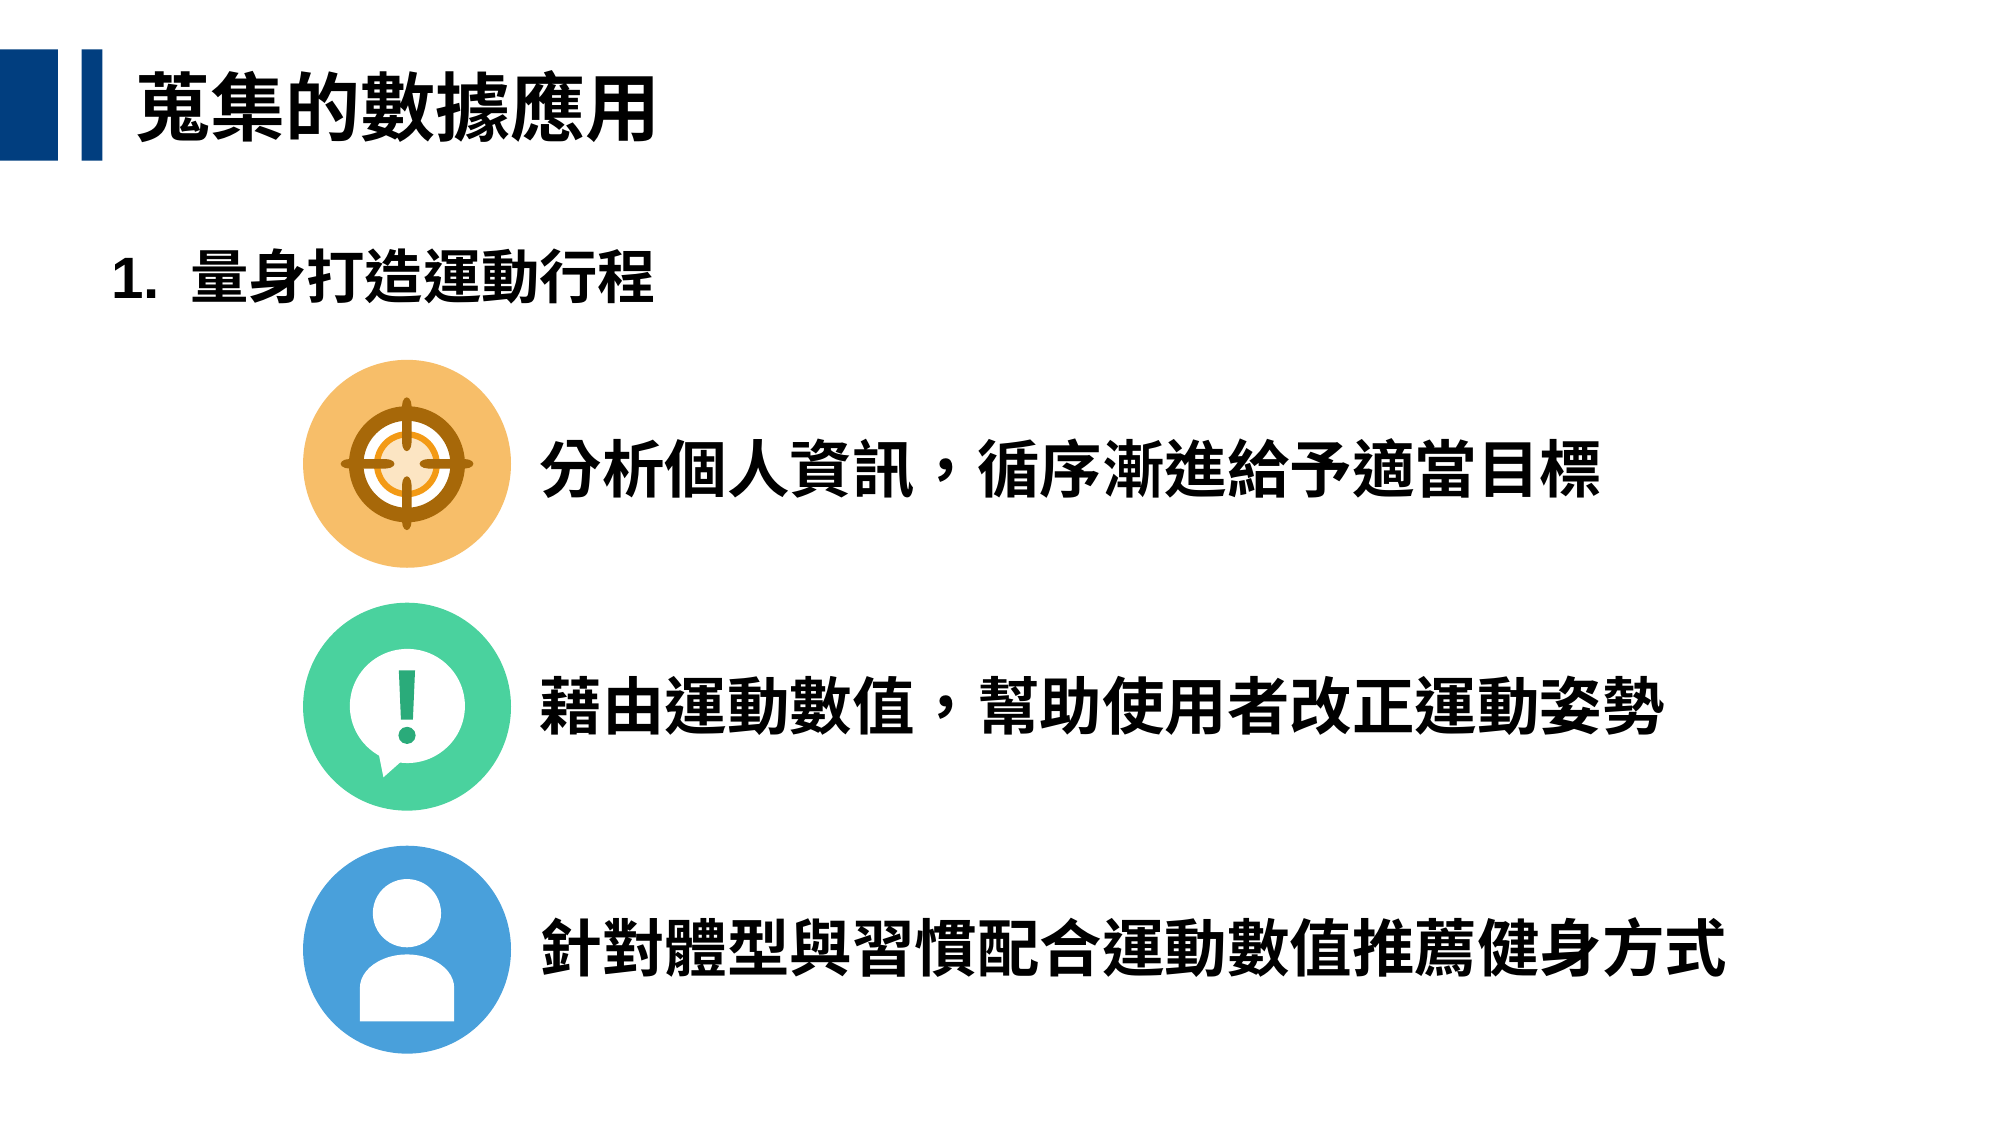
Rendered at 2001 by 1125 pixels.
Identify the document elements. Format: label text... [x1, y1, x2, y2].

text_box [303, 602, 511, 811]
text_box 藉由運動數值，幫助使用者改正運動姿勢 [525, 662, 1795, 750]
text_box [303, 359, 511, 568]
text_box 針對體型與習慣配合運動數值推薦健身方式 [524, 903, 1871, 992]
text_box 分析個人資訊，循序漸進給予適當目標 [524, 424, 1819, 513]
text_box 蒐集的數據應用 [120, 52, 676, 158]
text_box 1. 量身打造運動行程 [96, 233, 671, 318]
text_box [303, 845, 511, 1054]
